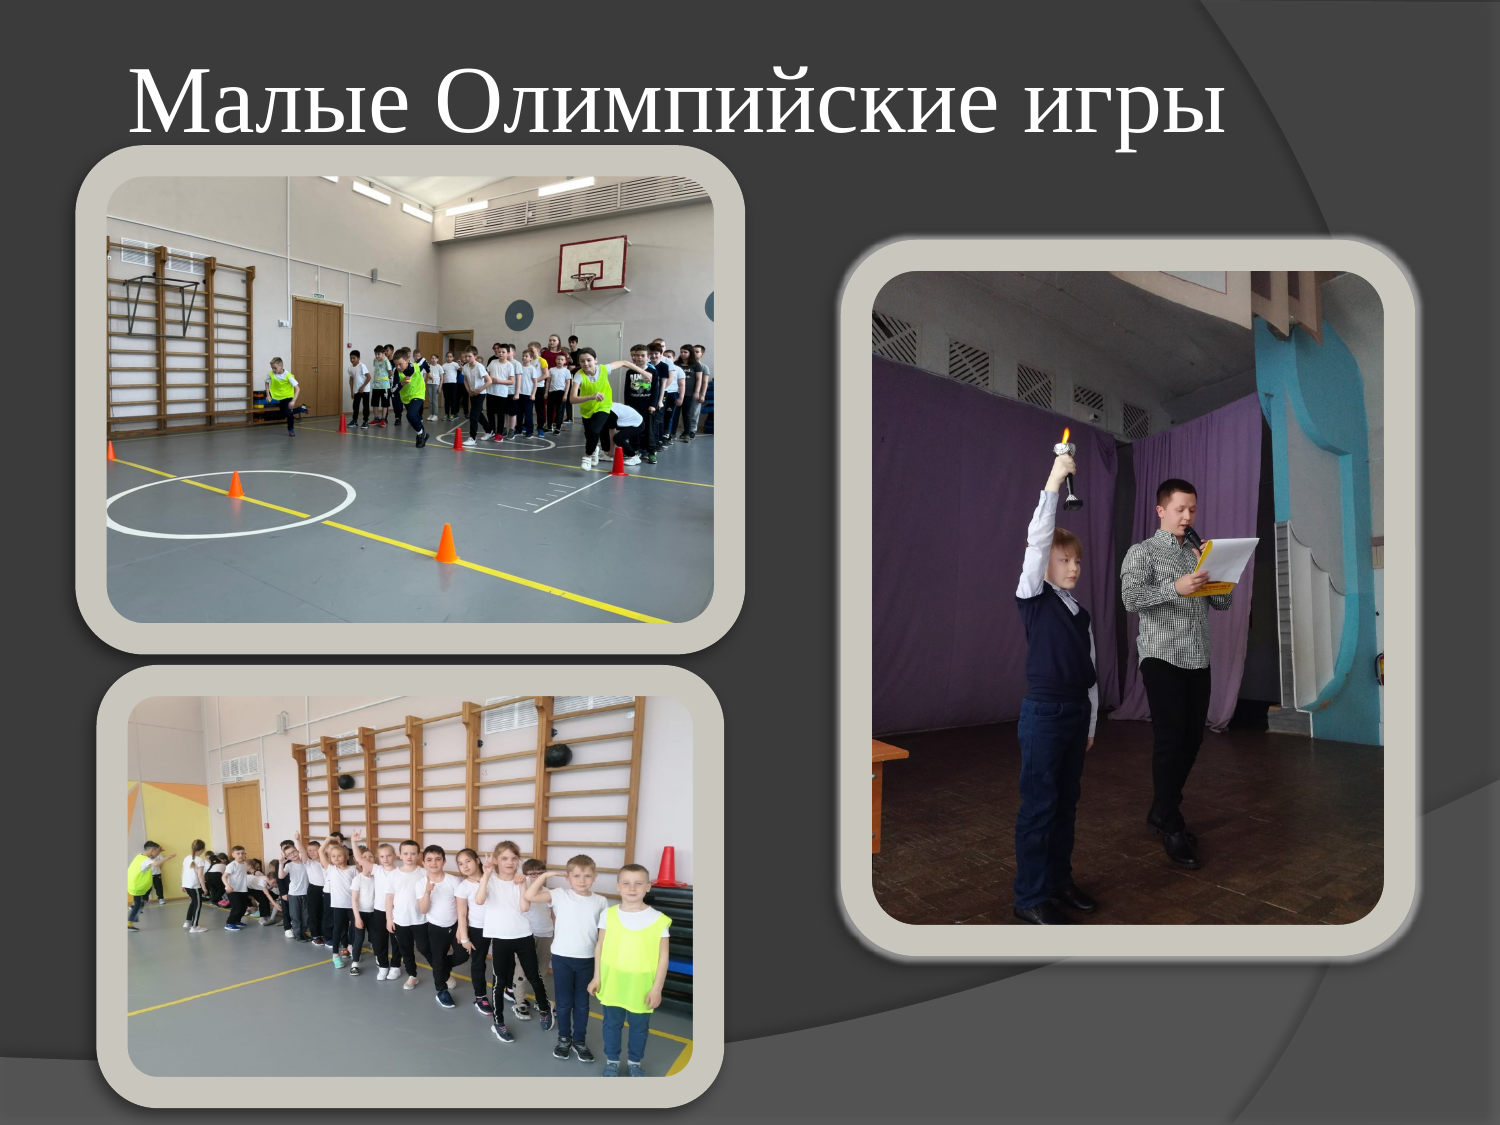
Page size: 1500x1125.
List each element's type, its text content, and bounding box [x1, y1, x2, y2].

picture [111, 680, 709, 1093]
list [856, 255, 1400, 941]
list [90, 160, 730, 640]
title Малые Олимпийские игры [76, 0, 1302, 188]
